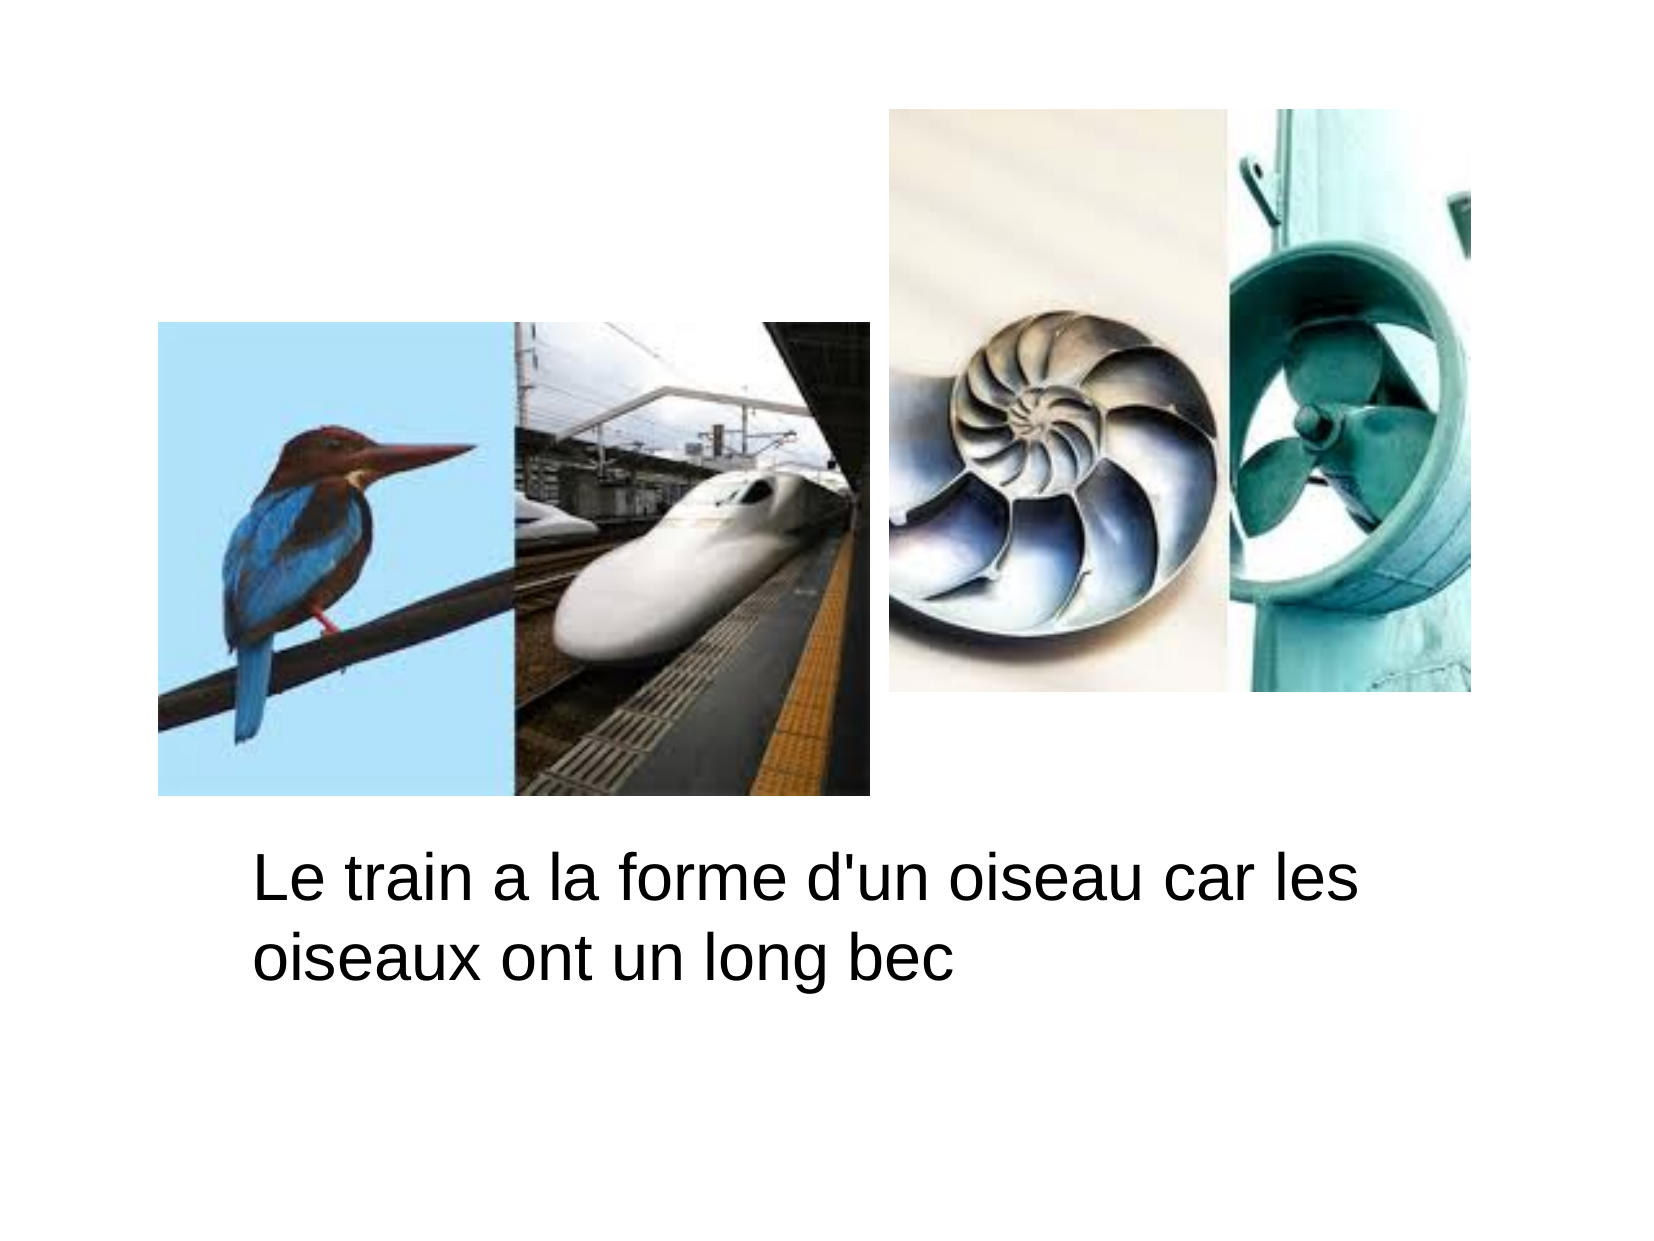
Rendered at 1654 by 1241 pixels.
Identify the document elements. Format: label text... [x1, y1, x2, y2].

text_box Le train a la forme d'un oiseau car les oiseaux ont un long bec [142, 826, 1471, 1087]
picture [158, 322, 870, 796]
picture [889, 109, 1471, 692]
